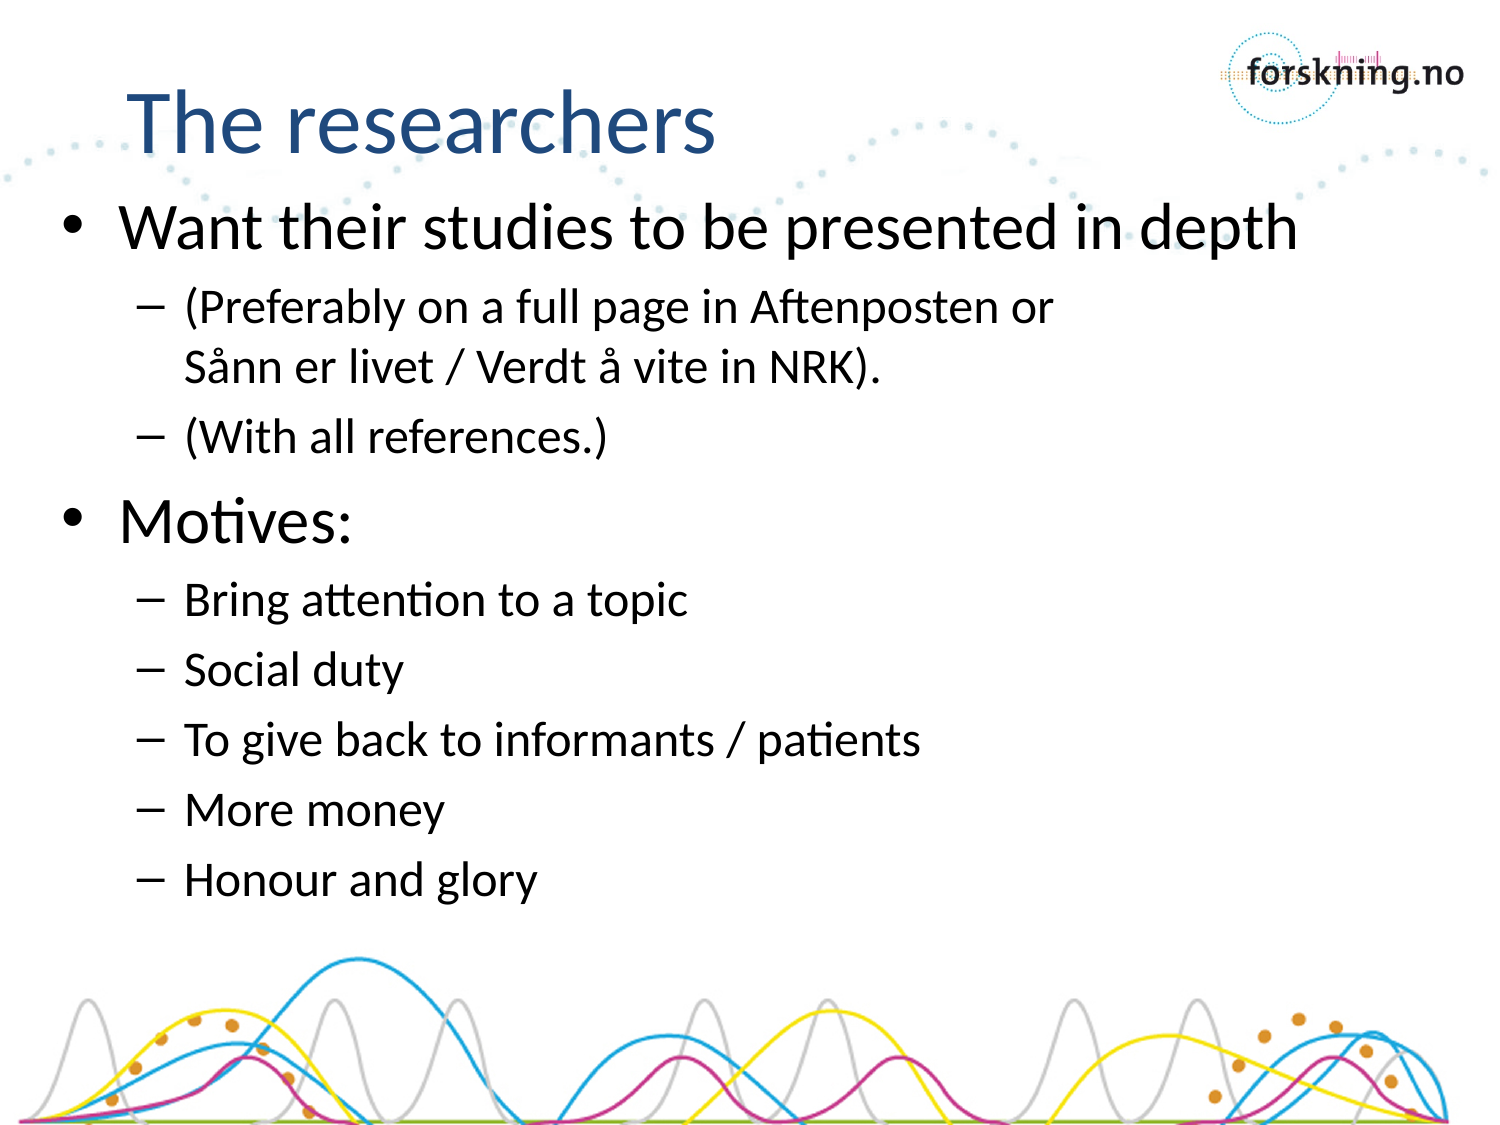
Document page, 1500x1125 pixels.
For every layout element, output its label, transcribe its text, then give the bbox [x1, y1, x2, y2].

title The researchers [70, 23, 1215, 114]
picture [0, 22, 1500, 256]
picture [11, 928, 1500, 1125]
list Want their studies to be presented in depth (Preferably on a full page in Aftenposten or Sånn er livet / Verdt å vite in NRK). (With all references.) Motives: Bring attention to a topic Social duty To give back to informants / patients More money Honour and glory [46, 265, 1398, 925]
